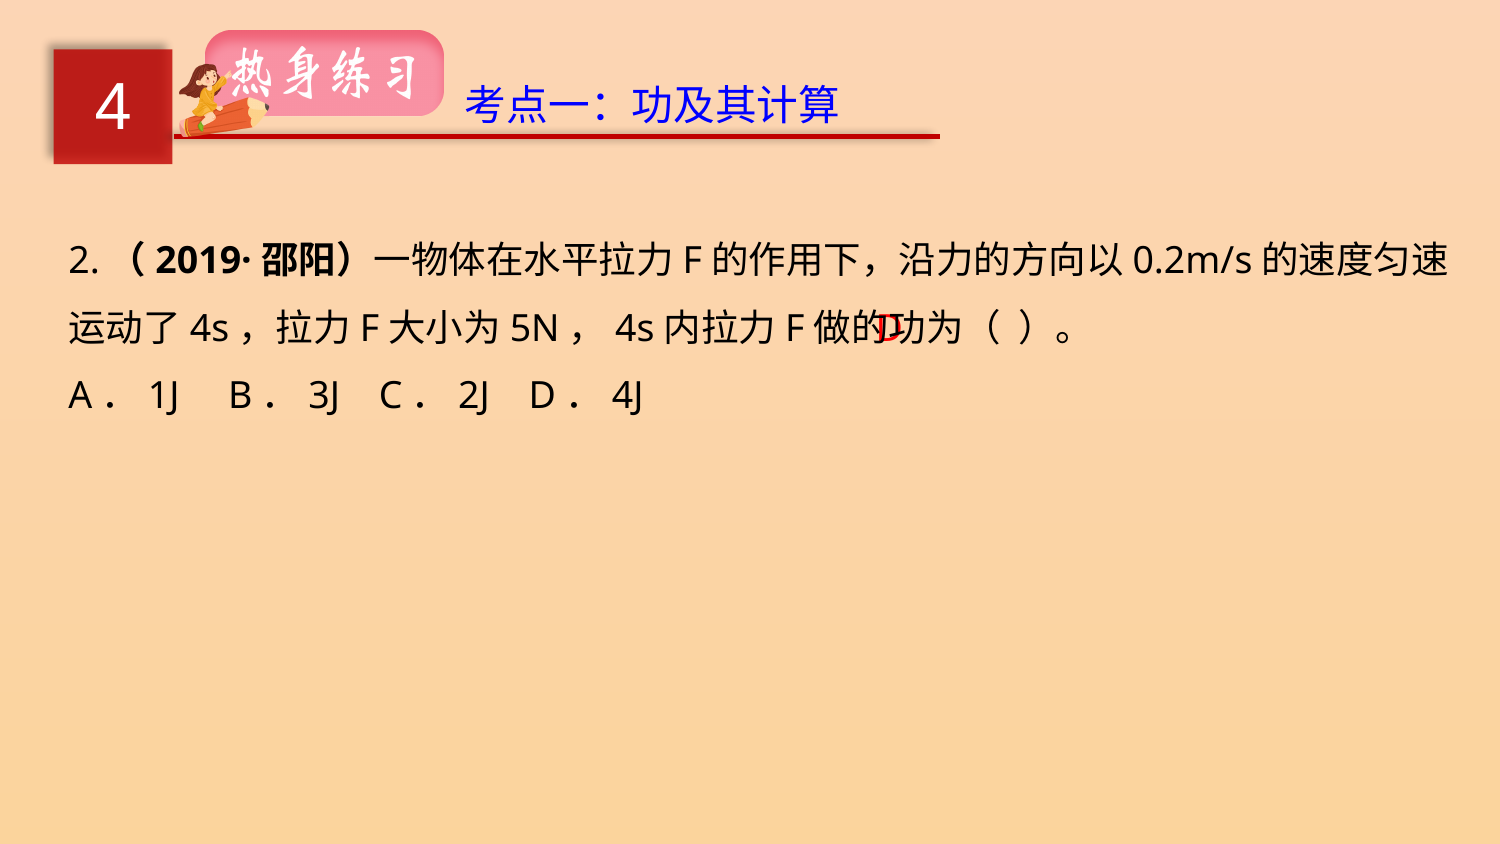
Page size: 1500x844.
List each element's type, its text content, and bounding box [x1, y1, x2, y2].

text_box 考点一：功及其计算 [450, 71, 890, 135]
text_box [53, 151, 173, 165]
text_box 4 [46, 56, 180, 151]
text_box [53, 49, 173, 56]
text_box 2.（2019·邵阳）一物体在水平拉力F的作用下，沿力的方向以0.2m/s的速度匀速运动了4s，拉力F大小为5N，4s内拉力F做的功为（ ）。 A．1J B．3J C．2J D．4J [53, 206, 1476, 424]
picture [179, 29, 444, 137]
